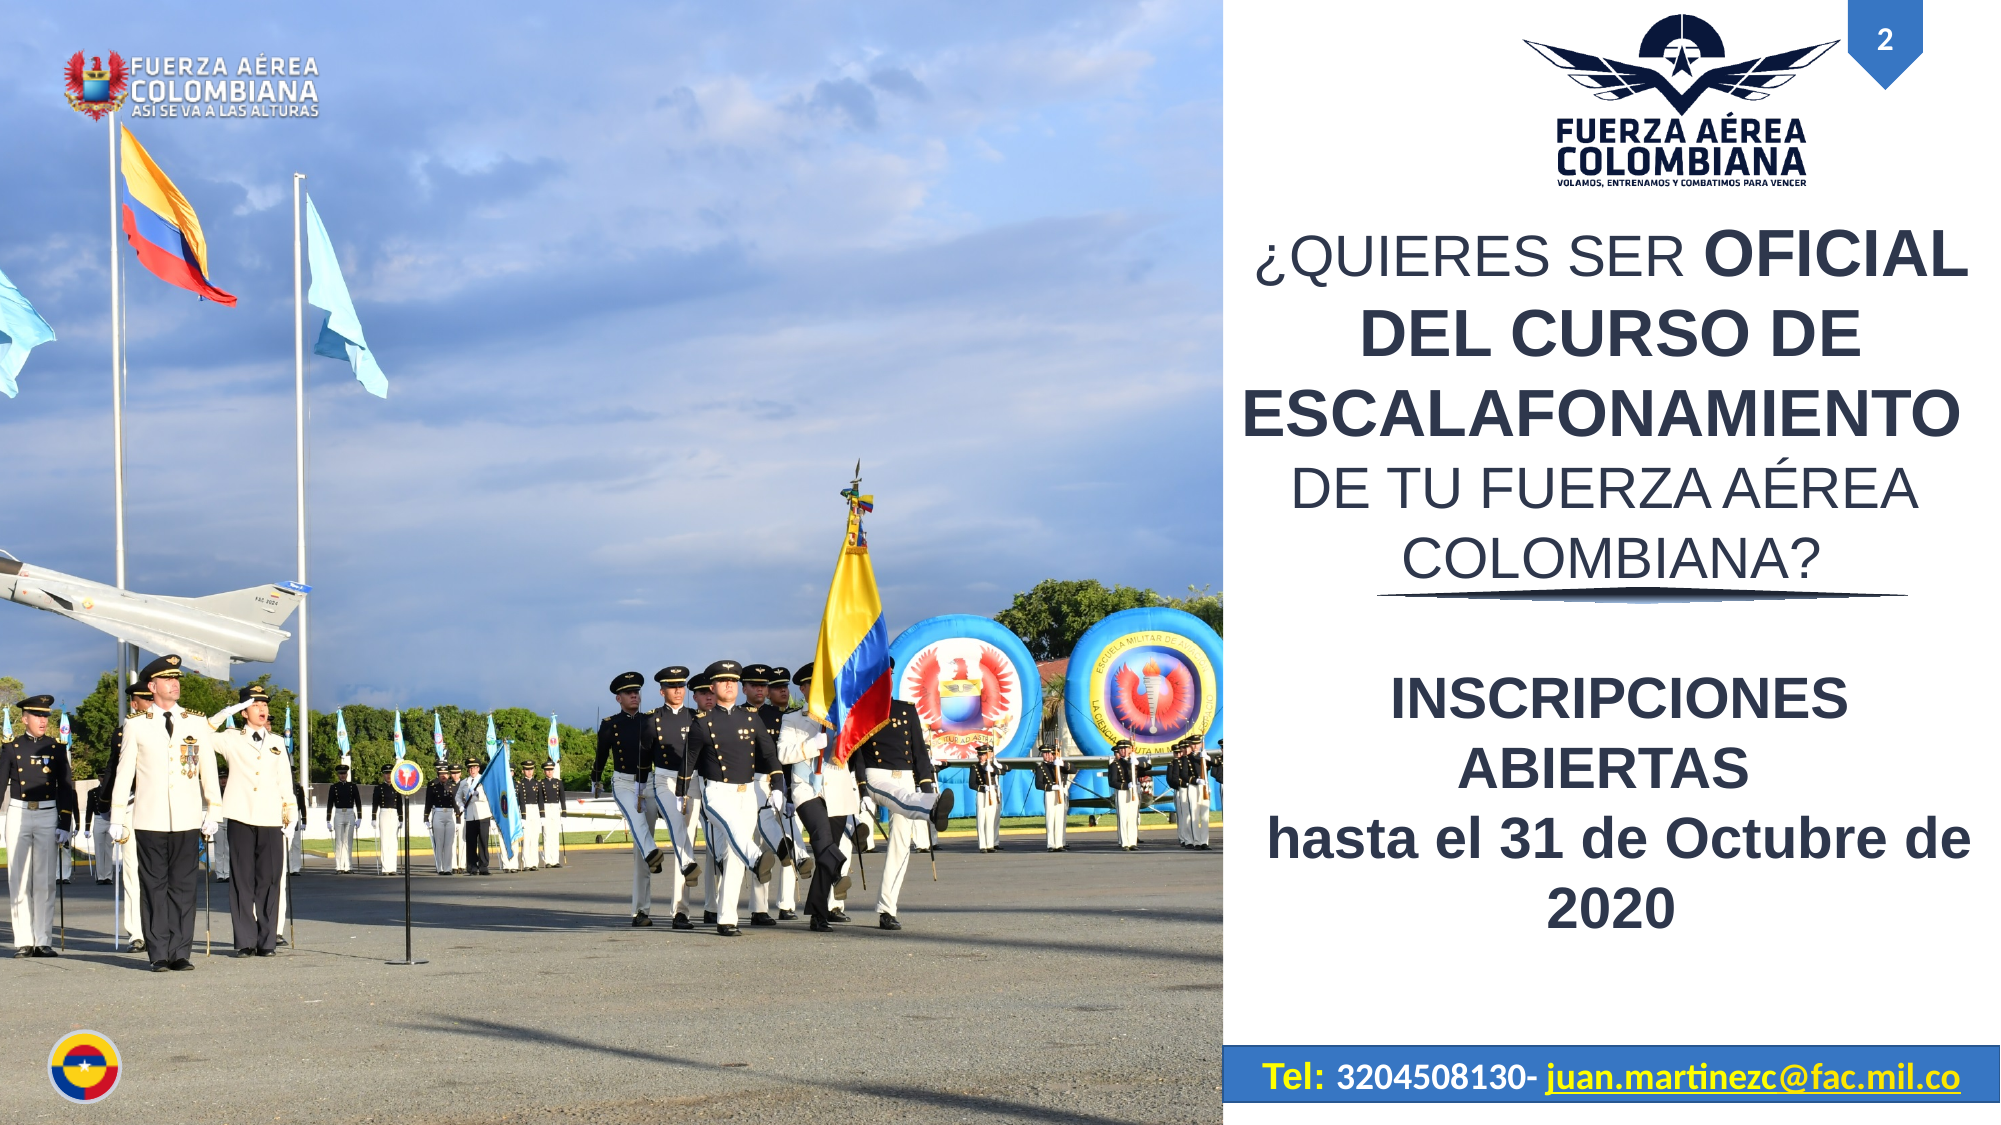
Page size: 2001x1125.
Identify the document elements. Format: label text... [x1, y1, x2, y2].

picture [1522, 0, 1841, 213]
text_box Tel: 3204508130- juan.martinezc@fac.mil.co [1224, 1045, 2000, 1103]
picture [0, 0, 1224, 1125]
text_box ¿QUIERES SER OFICIAL DEL CURSO DE ESCALAFONAMIENTO DE TU FUERZA AÉREA COLOMBIANA? INSCRIPCIONES ABIERTAS hasta el 31 de Octubre de 2020 [1224, 202, 2000, 948]
